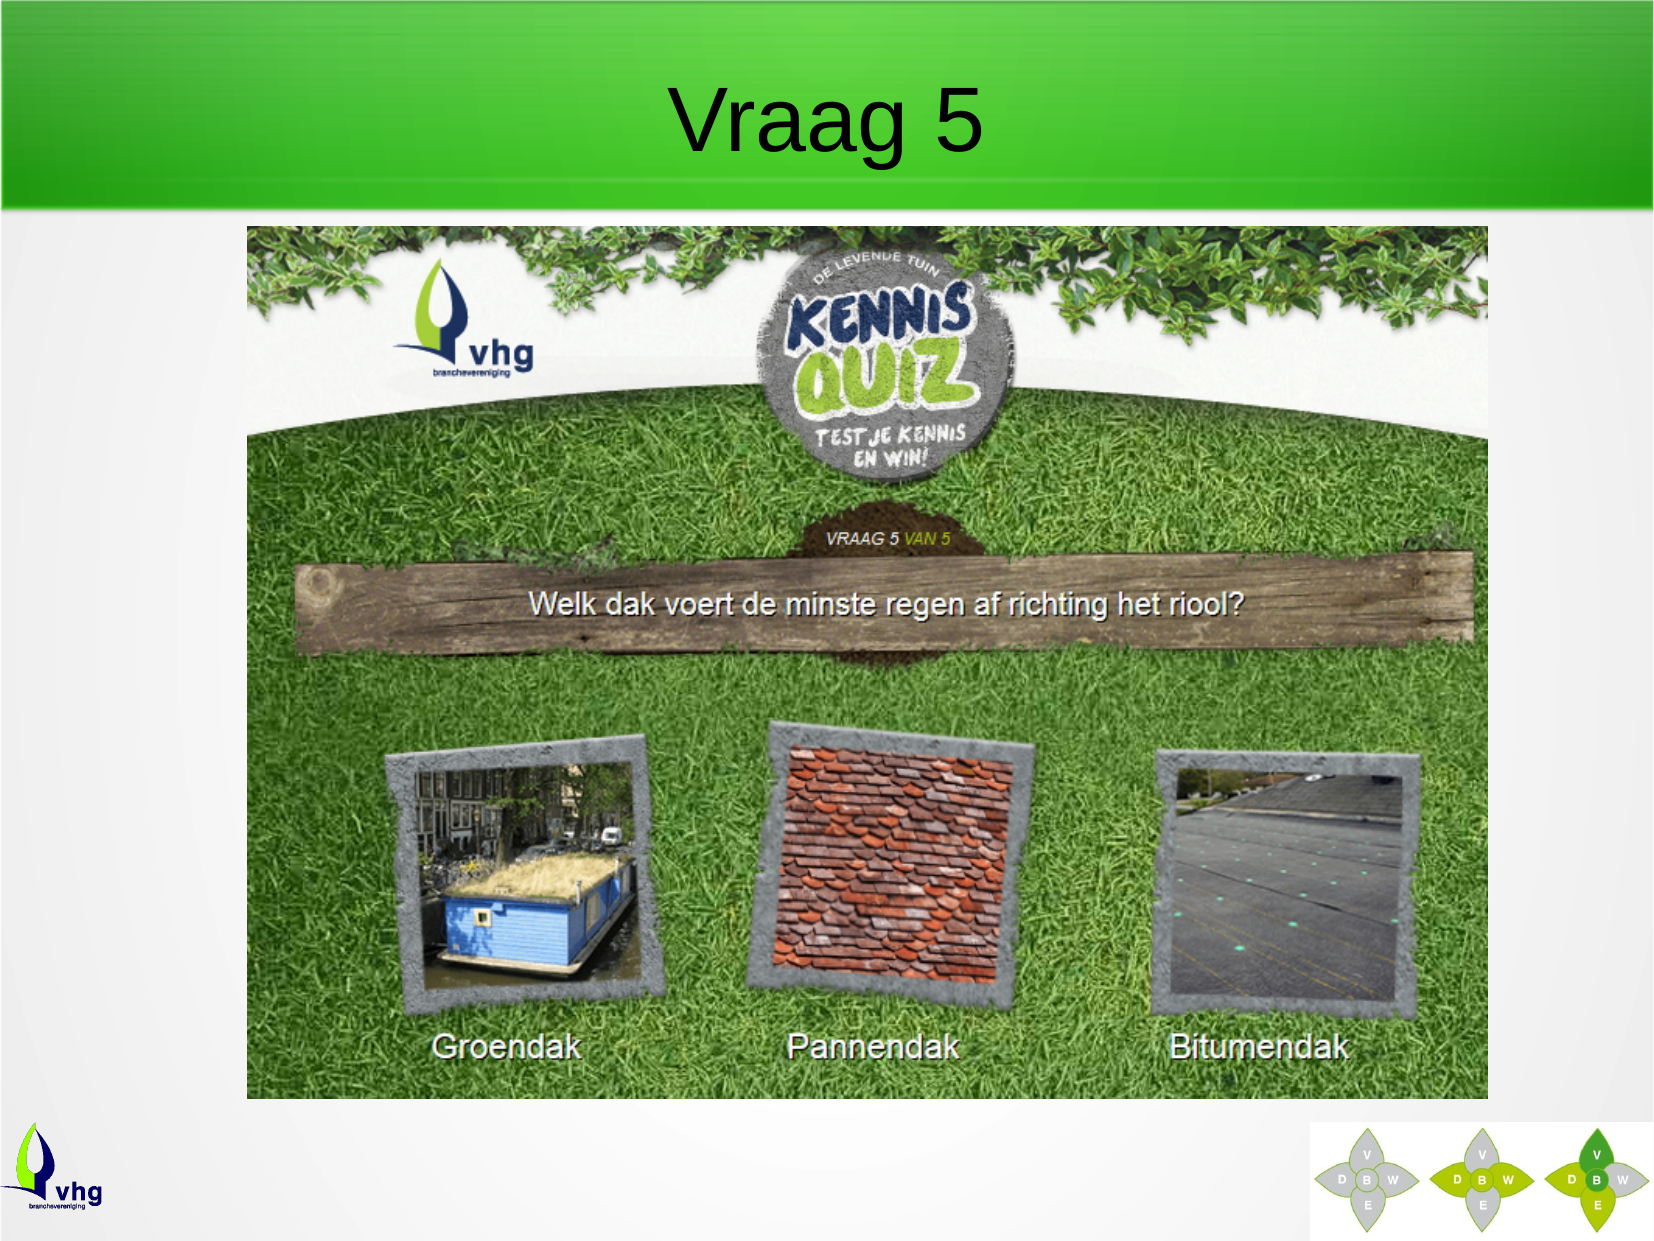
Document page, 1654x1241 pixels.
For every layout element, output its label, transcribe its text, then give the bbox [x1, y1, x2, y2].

picture [0, 0, 1654, 1241]
title Vraag 5 [82, 47, 1571, 189]
